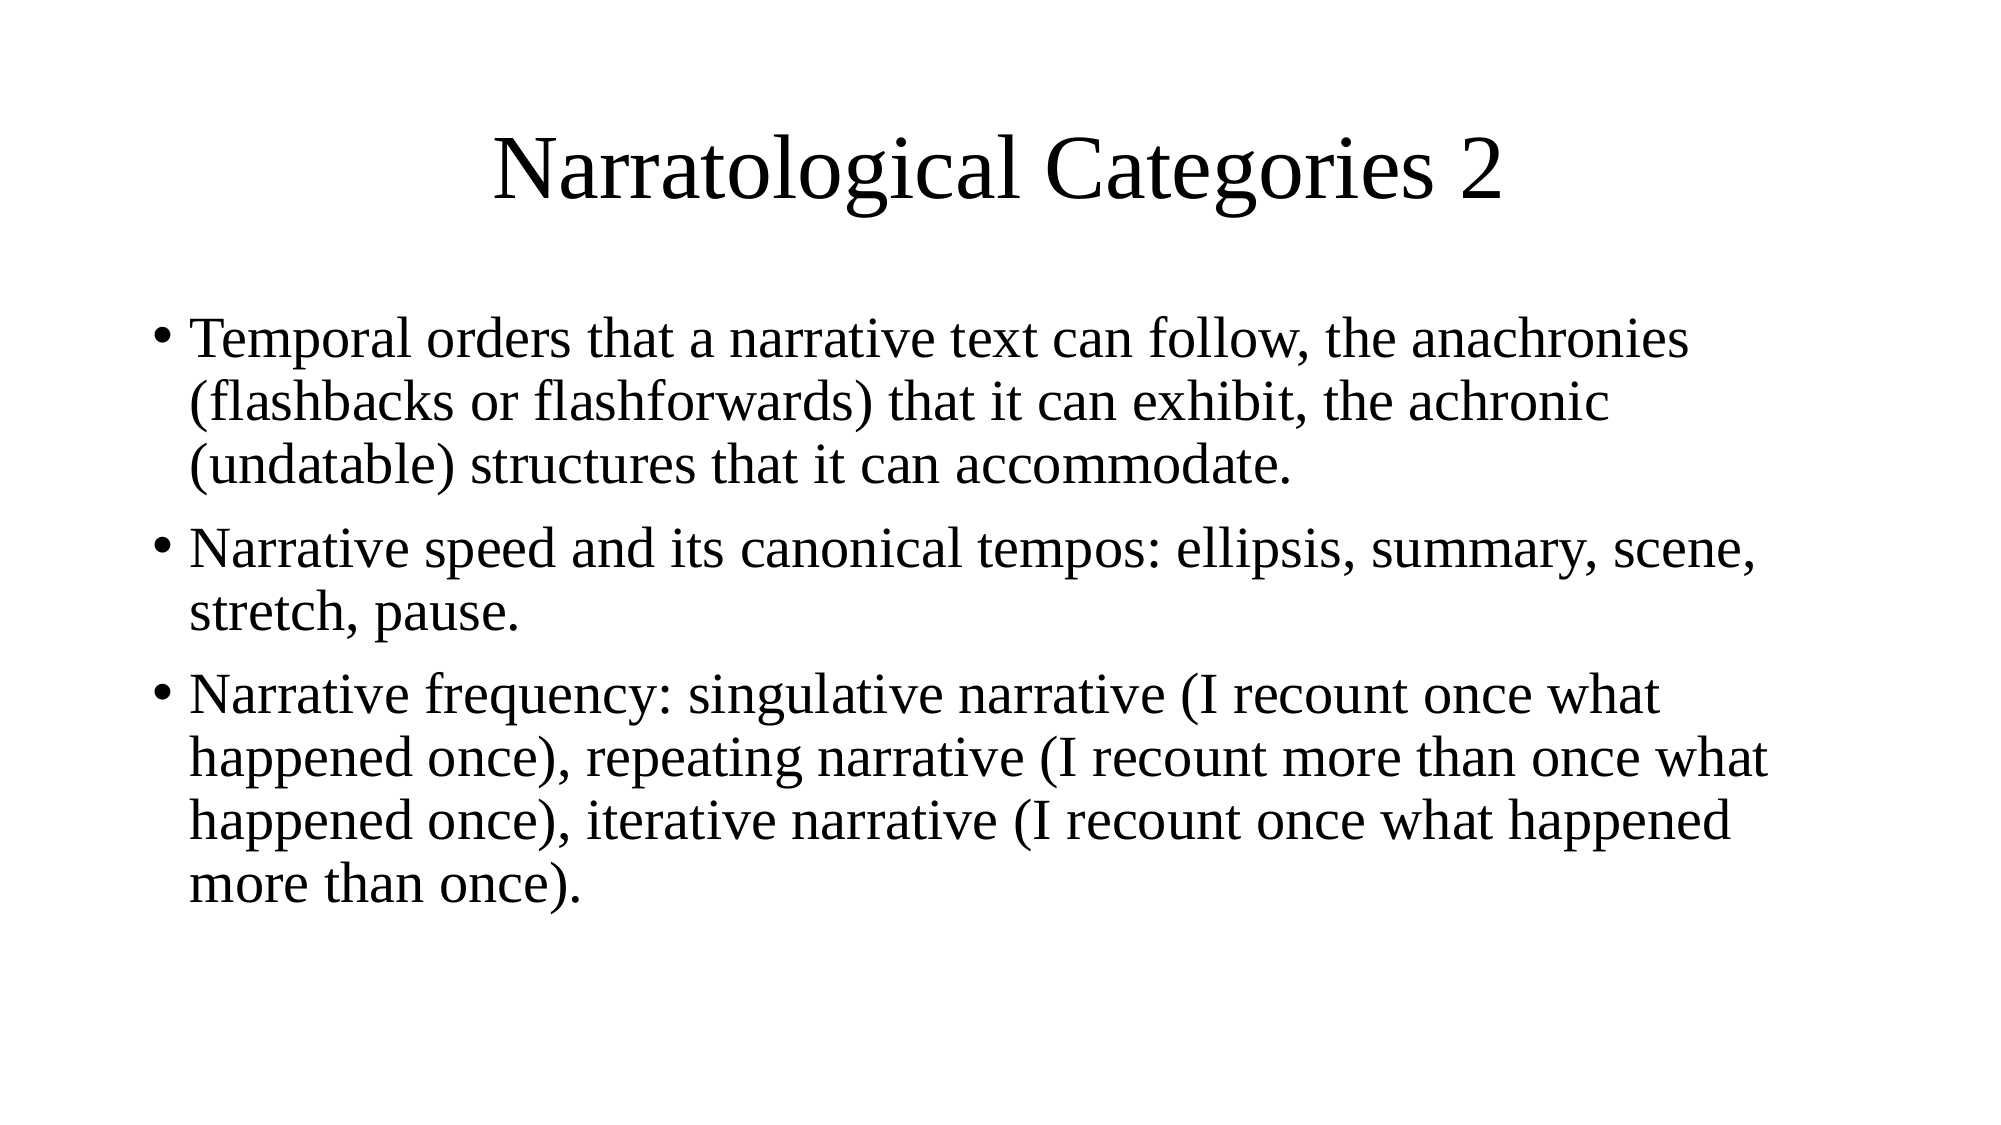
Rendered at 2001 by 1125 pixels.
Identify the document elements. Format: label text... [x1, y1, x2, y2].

list Temporal orders that a narrative text can follow, the anachronies (flashbacks or flashforwards) that it can exhibit, the achronic (undatable) structures that it can accommodate. Narrative speed and its canonical tempos: ellipsis, summary, scene, stretch, pause. Narrative frequency: singulative narrative (I recount once what happened once), repeating narrative (I recount more than once what happened once), iterative narrative (I recount once what happened more than once). [137, 299, 1863, 1014]
title Narratological Categories 2 [137, 59, 1863, 278]
